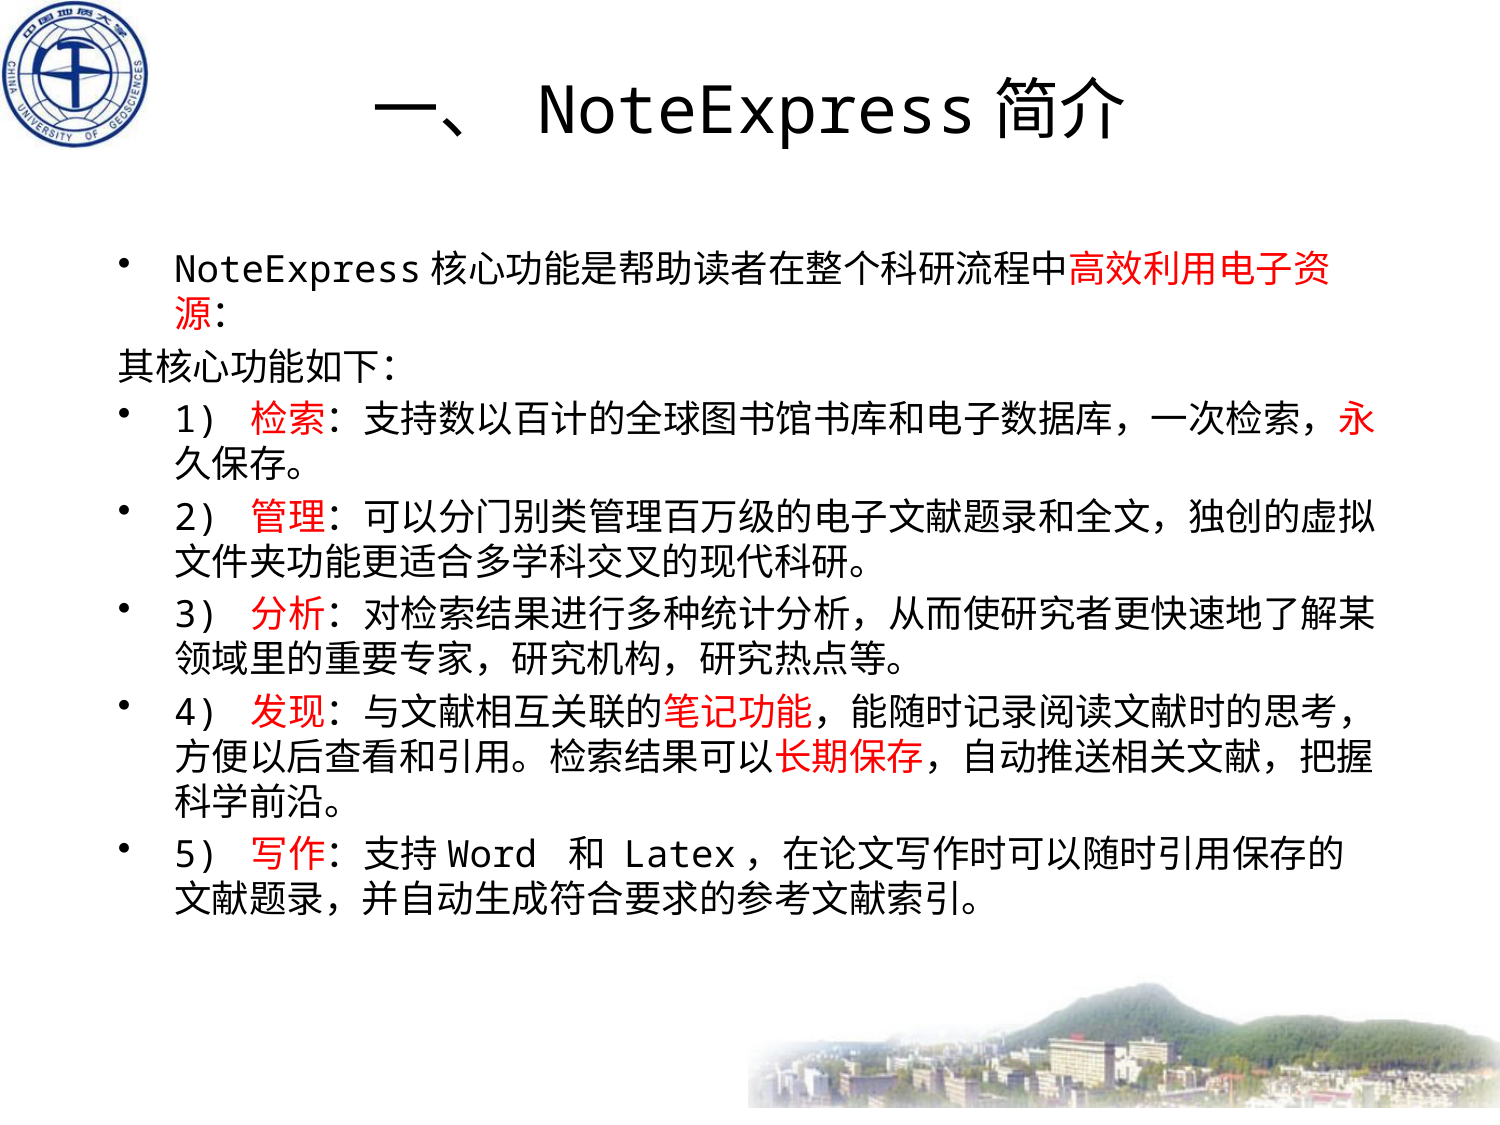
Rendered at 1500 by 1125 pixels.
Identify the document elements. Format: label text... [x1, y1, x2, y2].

picture [748, 974, 1500, 1108]
title 一、 NoteExpress简介 [103, 59, 1397, 163]
picture [0, 0, 150, 150]
list NoteExpress核心功能是帮助读者在整个科研流程中高效利用电子资源： 其核心功能如下： 1) 检索：支持数以百计的全球图书馆书库和电子数据库，一次检索，永久保存。 2) 管理：可以分门别类管理百万级的电子文献题录和全文，独创的虚拟文件夹功能更适合多学科交叉的现代科研。 3) 分析：对检索结果进行多种统计分析，从而使研究者更快速地了解某领域里的重要专家，研究机构，研究热点等。 4) 发现：与文献相互关联的笔记功能，能随时记录阅读文献时的思考，方便以后查看和引用。检索结果可以长期保存，自动推送相关文献，把握科学前沿。 5) 写作：支持Word 和 Latex，在论文写作时可以随时引用保存的文献题录，并自动生成符合要求的参考文献索引。 [103, 237, 1397, 952]
